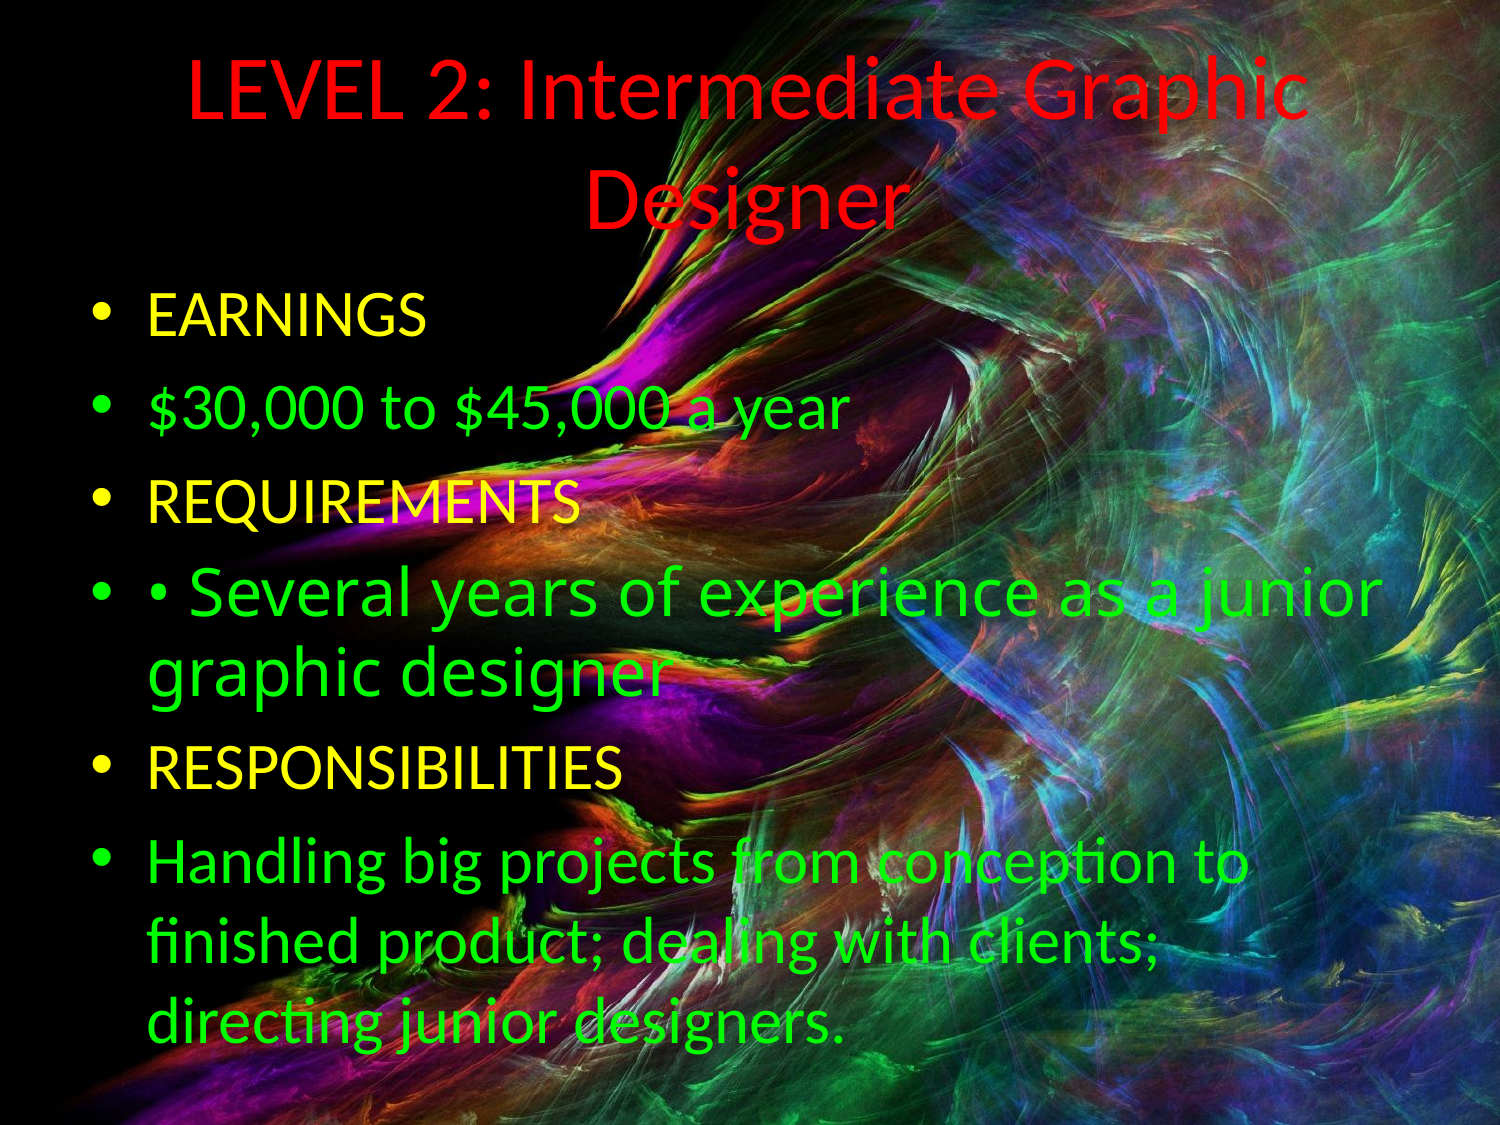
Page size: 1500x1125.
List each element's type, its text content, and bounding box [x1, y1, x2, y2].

picture [0, 0, 1500, 1125]
list EARNINGS $30,000 to $45,000 a year REQUIREMENTS • Several years of experience as a junior graphic designer RESPONSIBILITIES Handling big projects from conception to finished product; dealing with clients; directing junior designers. [75, 262, 1424, 1081]
title LEVEL 2: Intermediate Graphic Designer [75, 20, 1424, 256]
